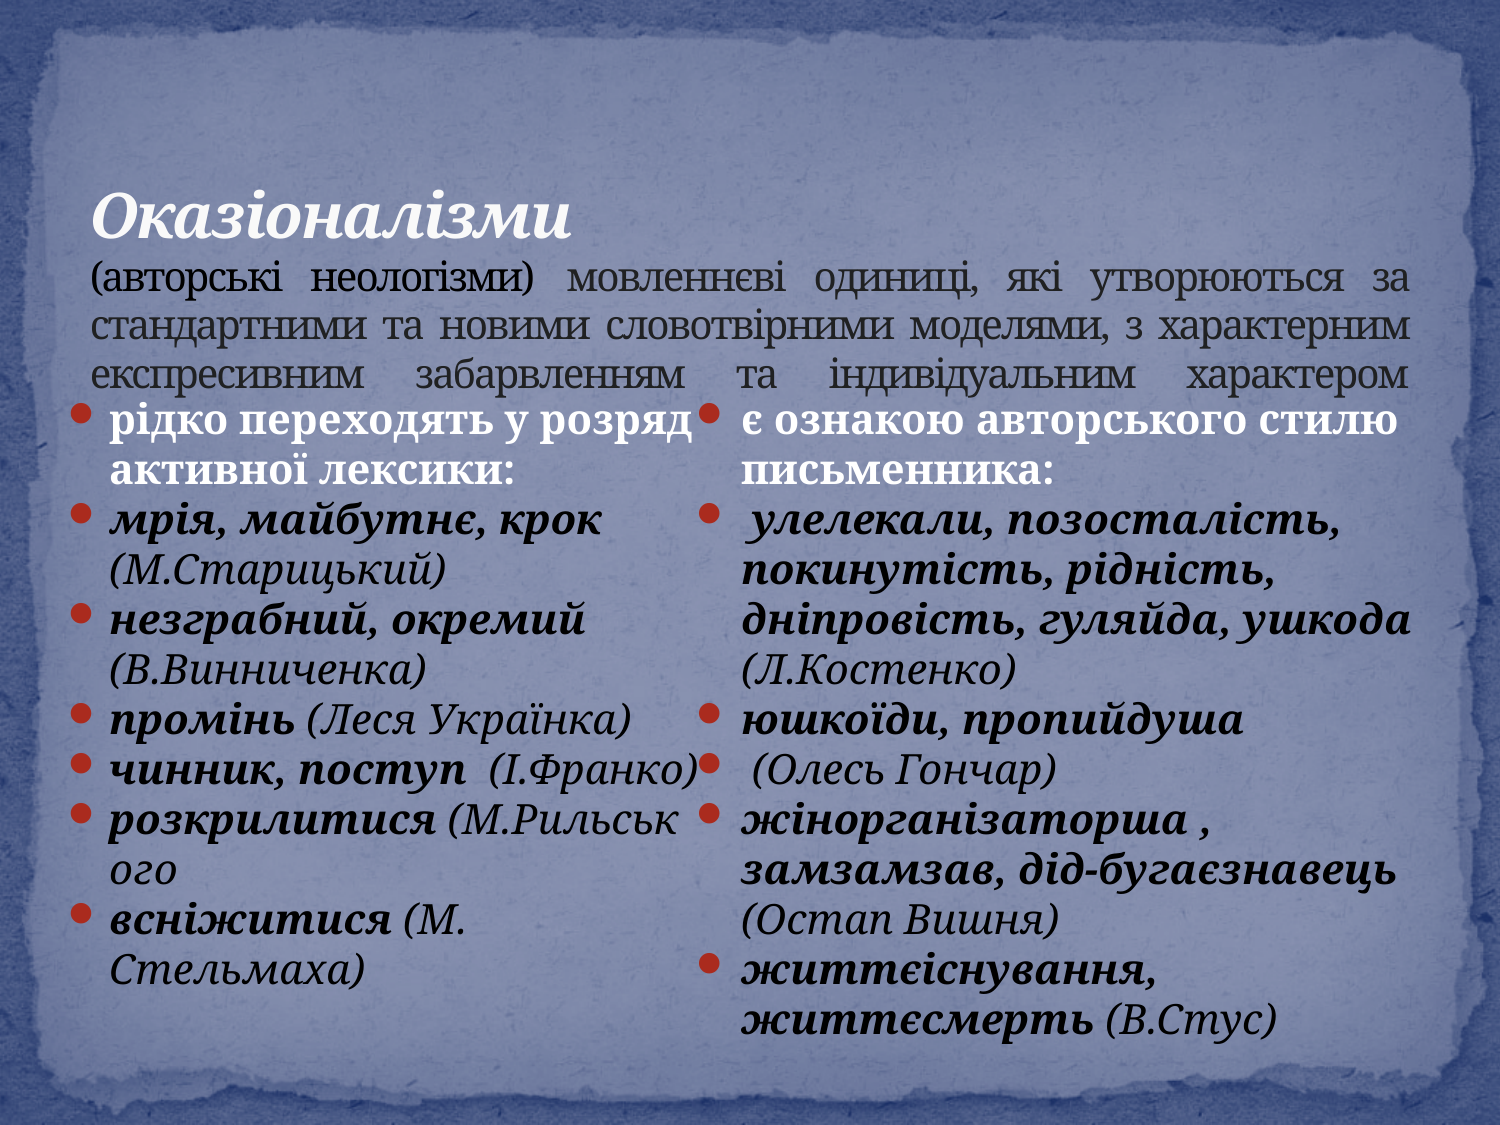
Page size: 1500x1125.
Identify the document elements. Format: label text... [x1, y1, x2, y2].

list рідко переходять у розряд активної лексики: мрія, майбутнє, крок (М.Старицький) незграбний, окремий (В.Винниченка) промінь (Леся Українка) чинник, поступ (І.Франко) розкрилитися (М.Рильського всніжитися (М. Стельмаха) [53, 385, 715, 1012]
list є ознакою авторського стилю письменника: улелекали, позосталість, покинутість, рідність, дніпровість, гуляйда, ушкода (Л.Костенко) юшкоїди, пропийдуша (Олесь Гончар) жінорганізаторша , замзамзав, дід-бугаєзнавець (Остап Вишня) життєіснування, життєсмерть (В.Стус) [679, 385, 1429, 1000]
title Оказіоналізми (авторські неологізми) мовленнєві одиниці, які утворюються за стандартними та новими словотвірними моделями, з характерним експресивним забарвленням та індивідуальним характером [74, 137, 1425, 385]
